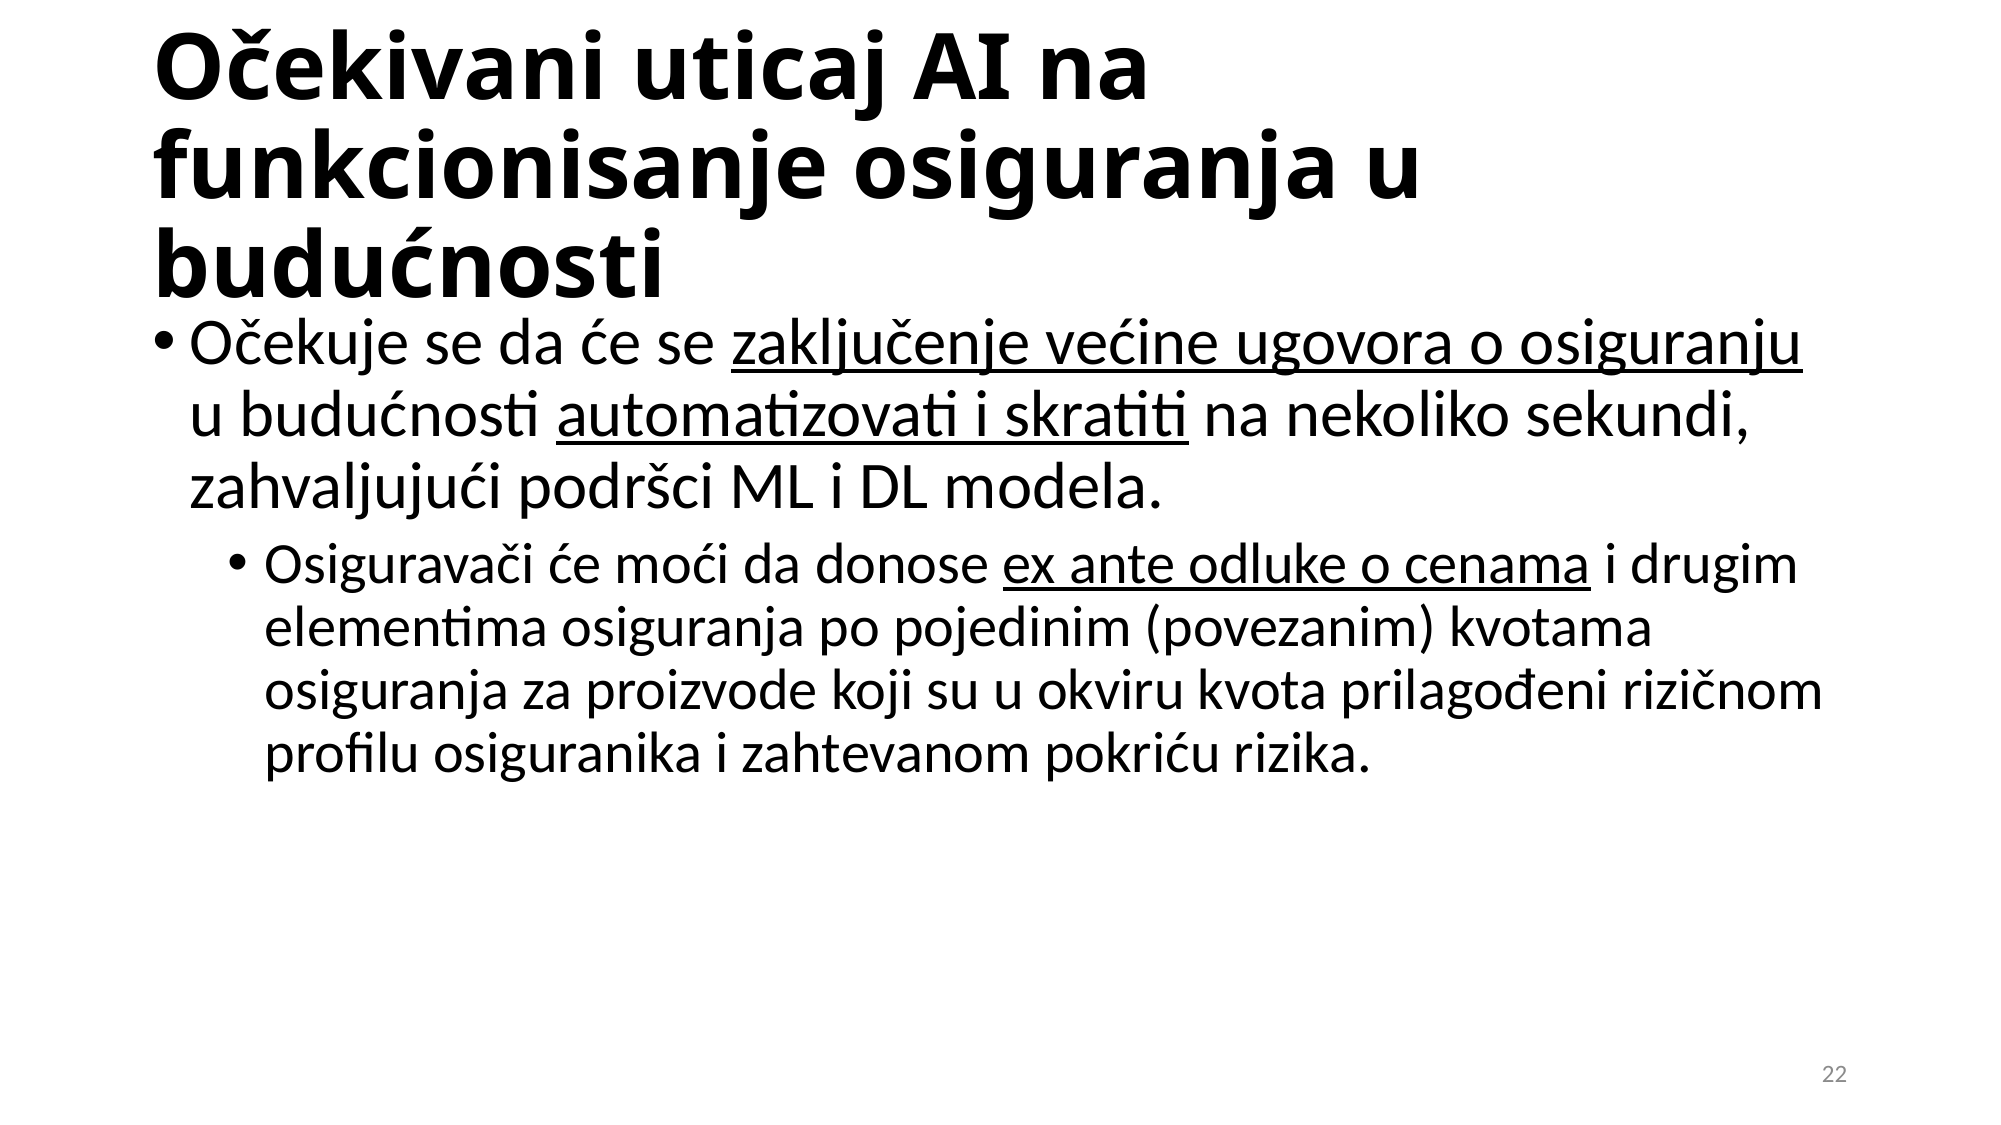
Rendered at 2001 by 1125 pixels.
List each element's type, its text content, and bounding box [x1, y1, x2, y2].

title Očekivani uticaj AI na funkcionisanje osiguranja u budućnosti [137, 59, 1863, 278]
slide_number 22 [1412, 1042, 1863, 1103]
list Očekuje se da će se zaključenje većine ugovora o osiguranju u budućnosti automatizovati i skratiti na nekoliko sekundi, zahvaljujući podršci ML i DL modela. Osiguravači će moći da donose ex ante odluke o cenama i drugim elementima osiguranja po pojedinim (povezanim) kvotama osiguranja za proizvode koji su u okviru kvota prilagođeni rizičnom profilu osiguranika i zahtevanom pokriću rizika. [137, 299, 1863, 1014]
